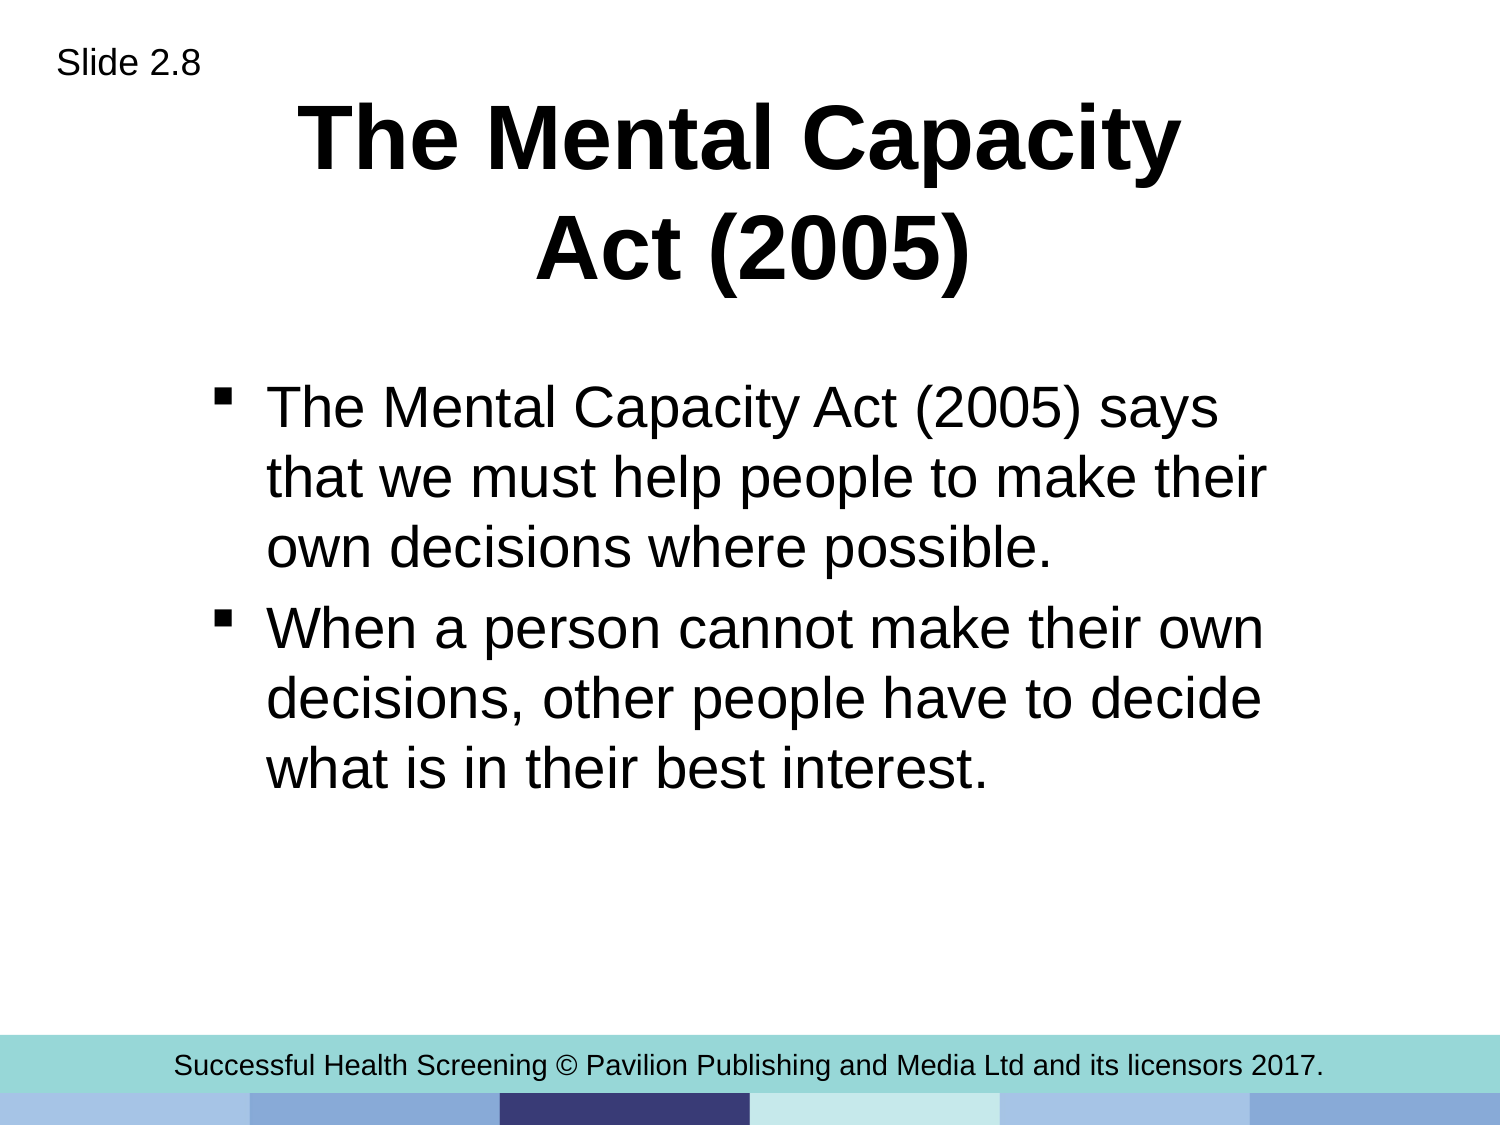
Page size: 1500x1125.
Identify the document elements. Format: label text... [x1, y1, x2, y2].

text_box Slide 2.8 [41, 30, 254, 91]
title The Mental Capacity Act (2005) [78, 149, 1429, 337]
list The Mental Capacity Act (2005) says that we must help people to make their own decisions where possible. When a person cannot make their own decisions, other people have to decide what is in their best interest. [194, 361, 1315, 917]
picture [0, 1093, 1500, 1125]
